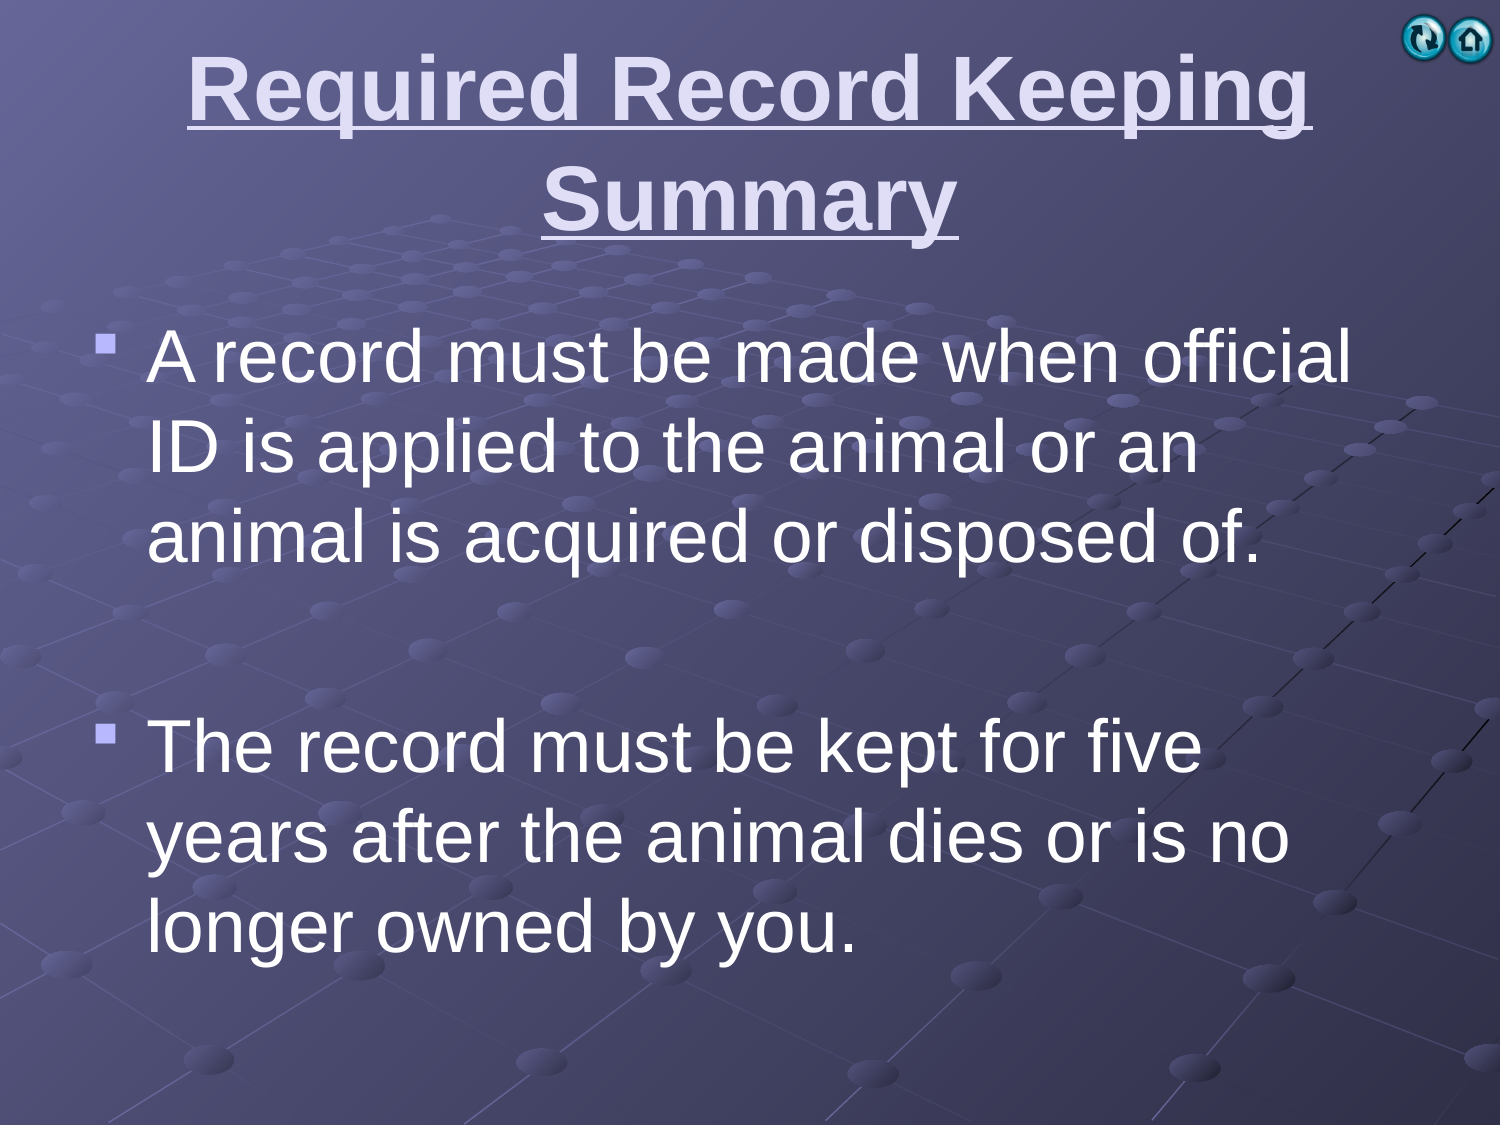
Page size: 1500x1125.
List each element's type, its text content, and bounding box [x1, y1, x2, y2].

title Required Record Keeping Summary [74, 20, 1426, 257]
picture [1398, 12, 1497, 66]
list A record must be made when official ID is applied to the animal or an animal is acquired or disposed of. The record must be kept for five years after the animal dies or is no longer owned by you. [74, 299, 1388, 1001]
